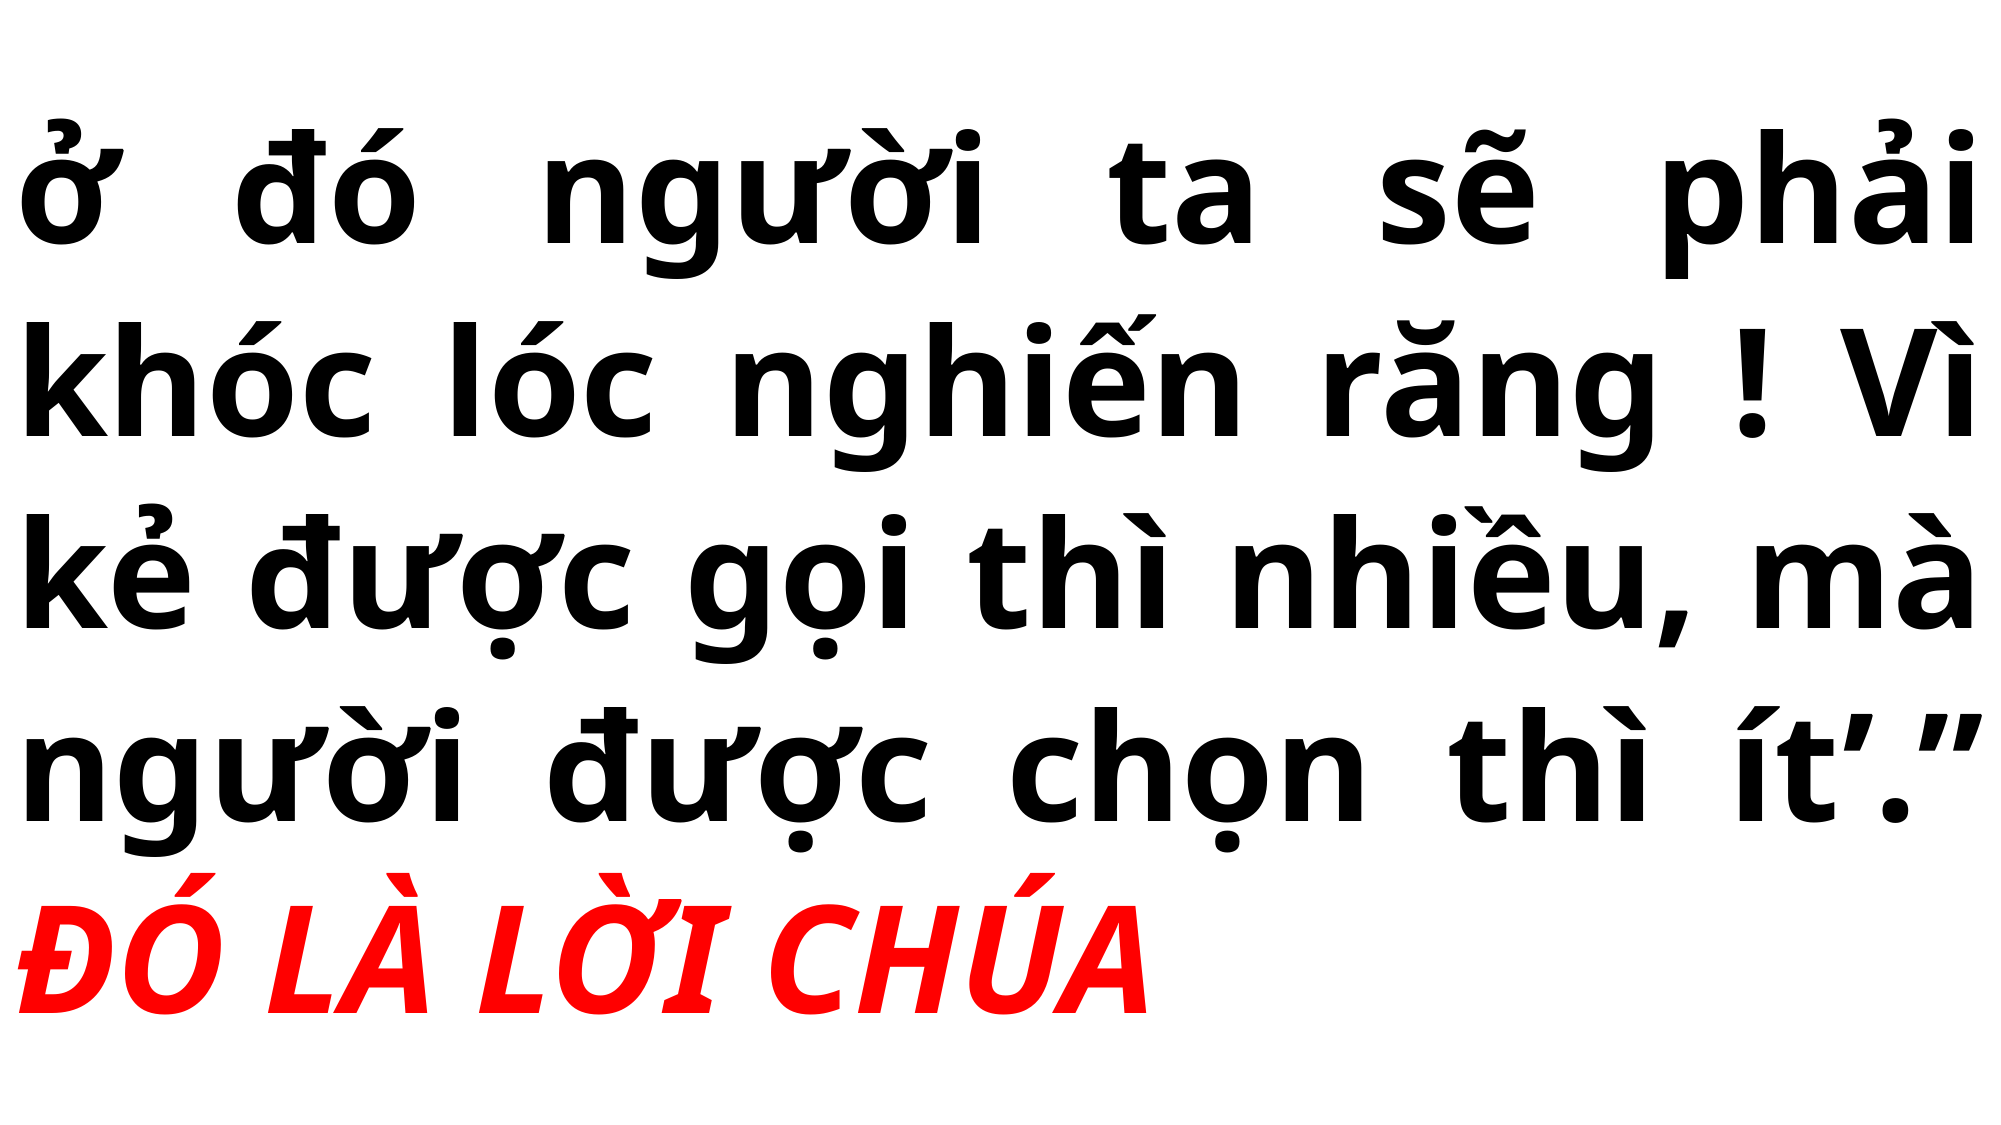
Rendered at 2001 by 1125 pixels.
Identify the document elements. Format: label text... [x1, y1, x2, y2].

title ở đó người ta sẽ phải khóc lóc nghiến răng ! Vì kẻ được gọi thì nhiều, mà người được chọn thì ít’.” ĐÓ LÀ LỜI CHÚA [0, 0, 2000, 1125]
